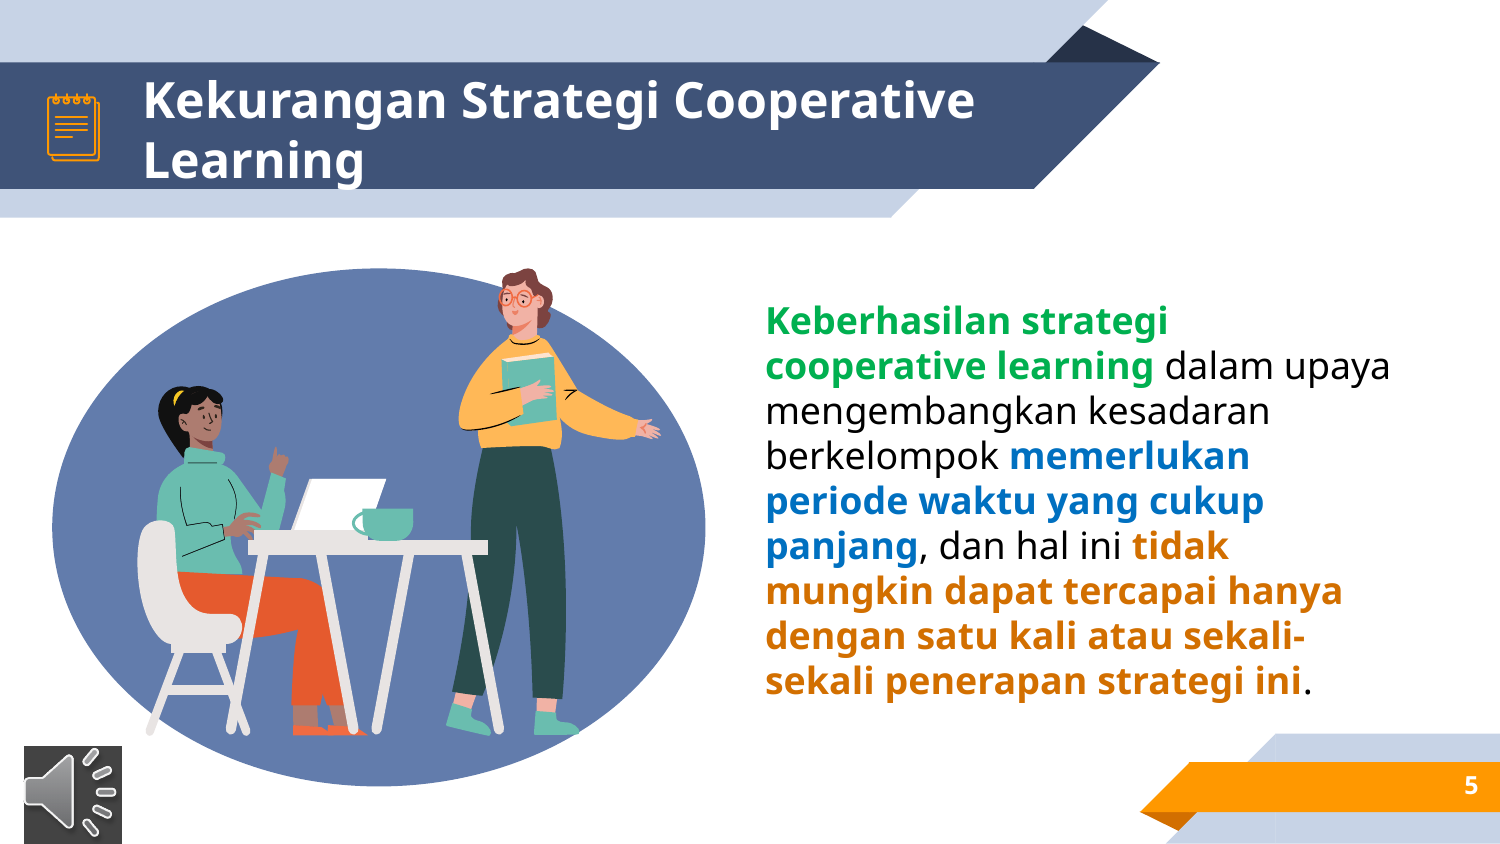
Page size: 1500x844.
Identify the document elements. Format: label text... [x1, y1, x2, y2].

text_box [50, 266, 441, 699]
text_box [47, 93, 100, 161]
text_box [666, 400, 708, 655]
title Kekurangan Strategi Cooperative Learning [127, 65, 1065, 192]
picture [22, 744, 124, 844]
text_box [445, 268, 662, 736]
slide_number 5 [1249, 760, 1494, 813]
text_box Keberhasilan strategi cooperative learning dalam upaya mengembangkan kesadaran berkelompok memerlukan periode waktu yang cukup panjang, dan hal ini tidak mungkin dapat tercapai hanya dengan satu kali atau sekali-sekali penerapan strategi ini. [749, 289, 1416, 710]
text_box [135, 385, 505, 737]
text_box [195, 744, 561, 789]
